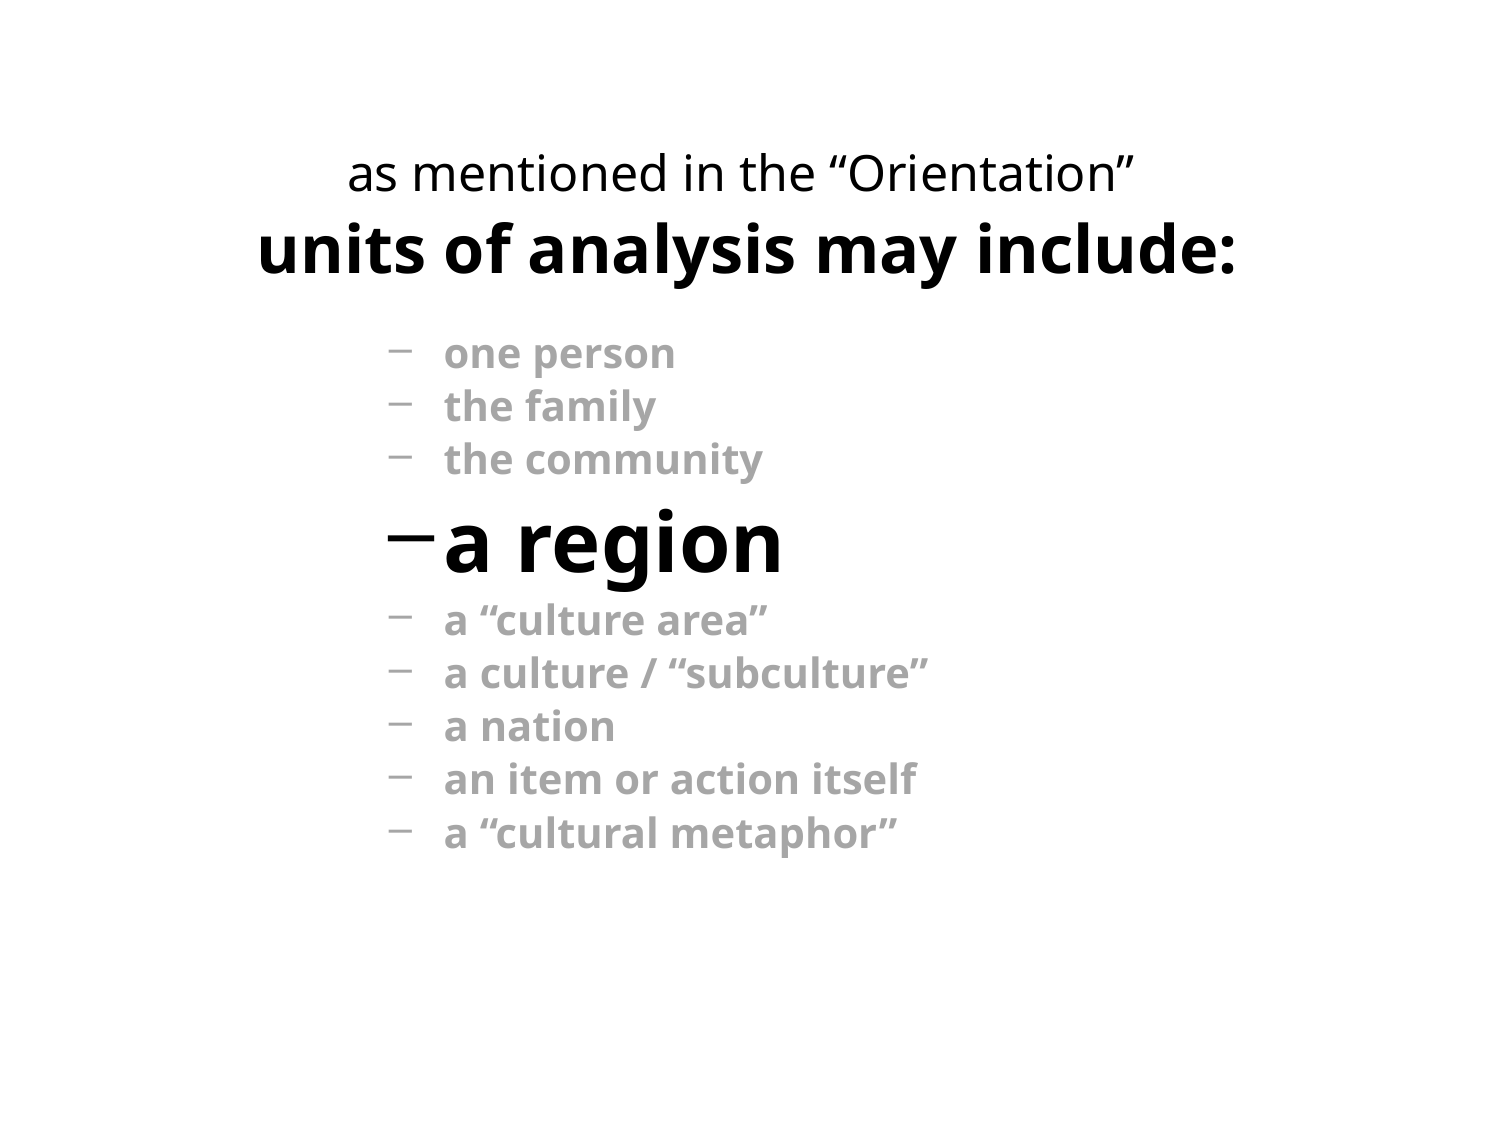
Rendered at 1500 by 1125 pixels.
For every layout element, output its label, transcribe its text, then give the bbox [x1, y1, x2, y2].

list as mentioned in the “Orientation” units of analysis may include: one person the family the community a region a “culture area” a culture / “subculture” a nation an item or action itself a “cultural metaphor” [147, 140, 1348, 866]
